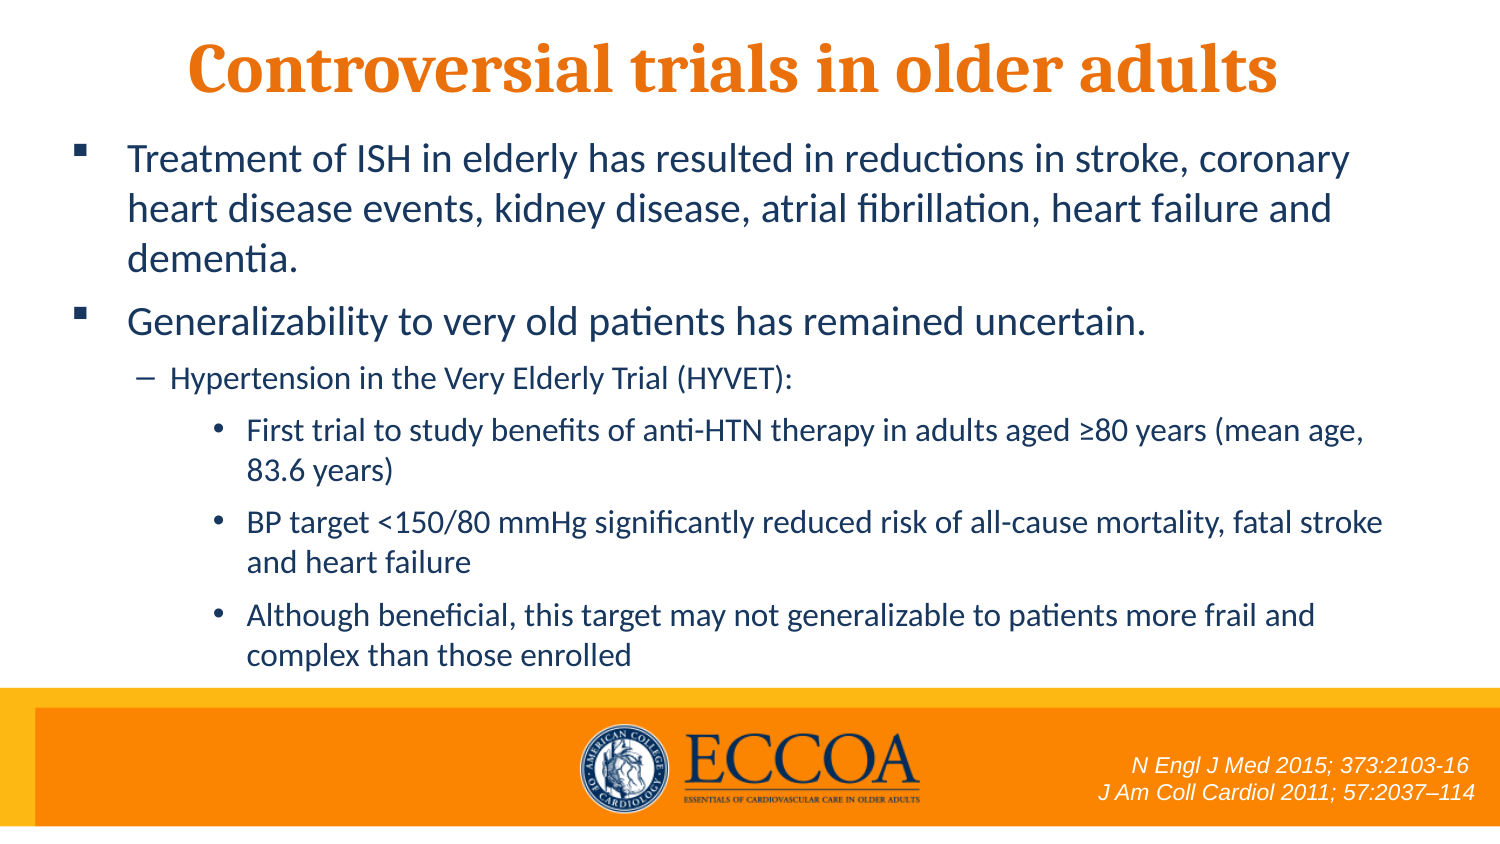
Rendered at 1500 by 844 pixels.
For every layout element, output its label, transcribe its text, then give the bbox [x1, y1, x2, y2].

title Controversial trials in older adults [101, 0, 1382, 123]
picture [0, 0, 1500, 844]
list Treatment of ISH in elderly has resulted in reductions in stroke, coronary heart disease events, kidney disease, atrial fibrillation, heart failure and dementia. Generalizability to very old patients has remained uncertain. Hypertension in the Very Elderly Trial (HYVET): First trial to study benefits of anti-HTN therapy in adults aged ≥80 years (mean age, 83.6 years) BP target <150/80 mmHg significantly reduced risk of all-cause mortality, fatal stroke and heart failure Although beneficial, this target may not generalizable to patients more frail and complex than those enrolled [55, 123, 1417, 668]
text_box N Engl J Med 2015; 373:2103-16 J Am Coll Cardiol 2011; 57:2037–114 [1004, 744, 1482, 812]
